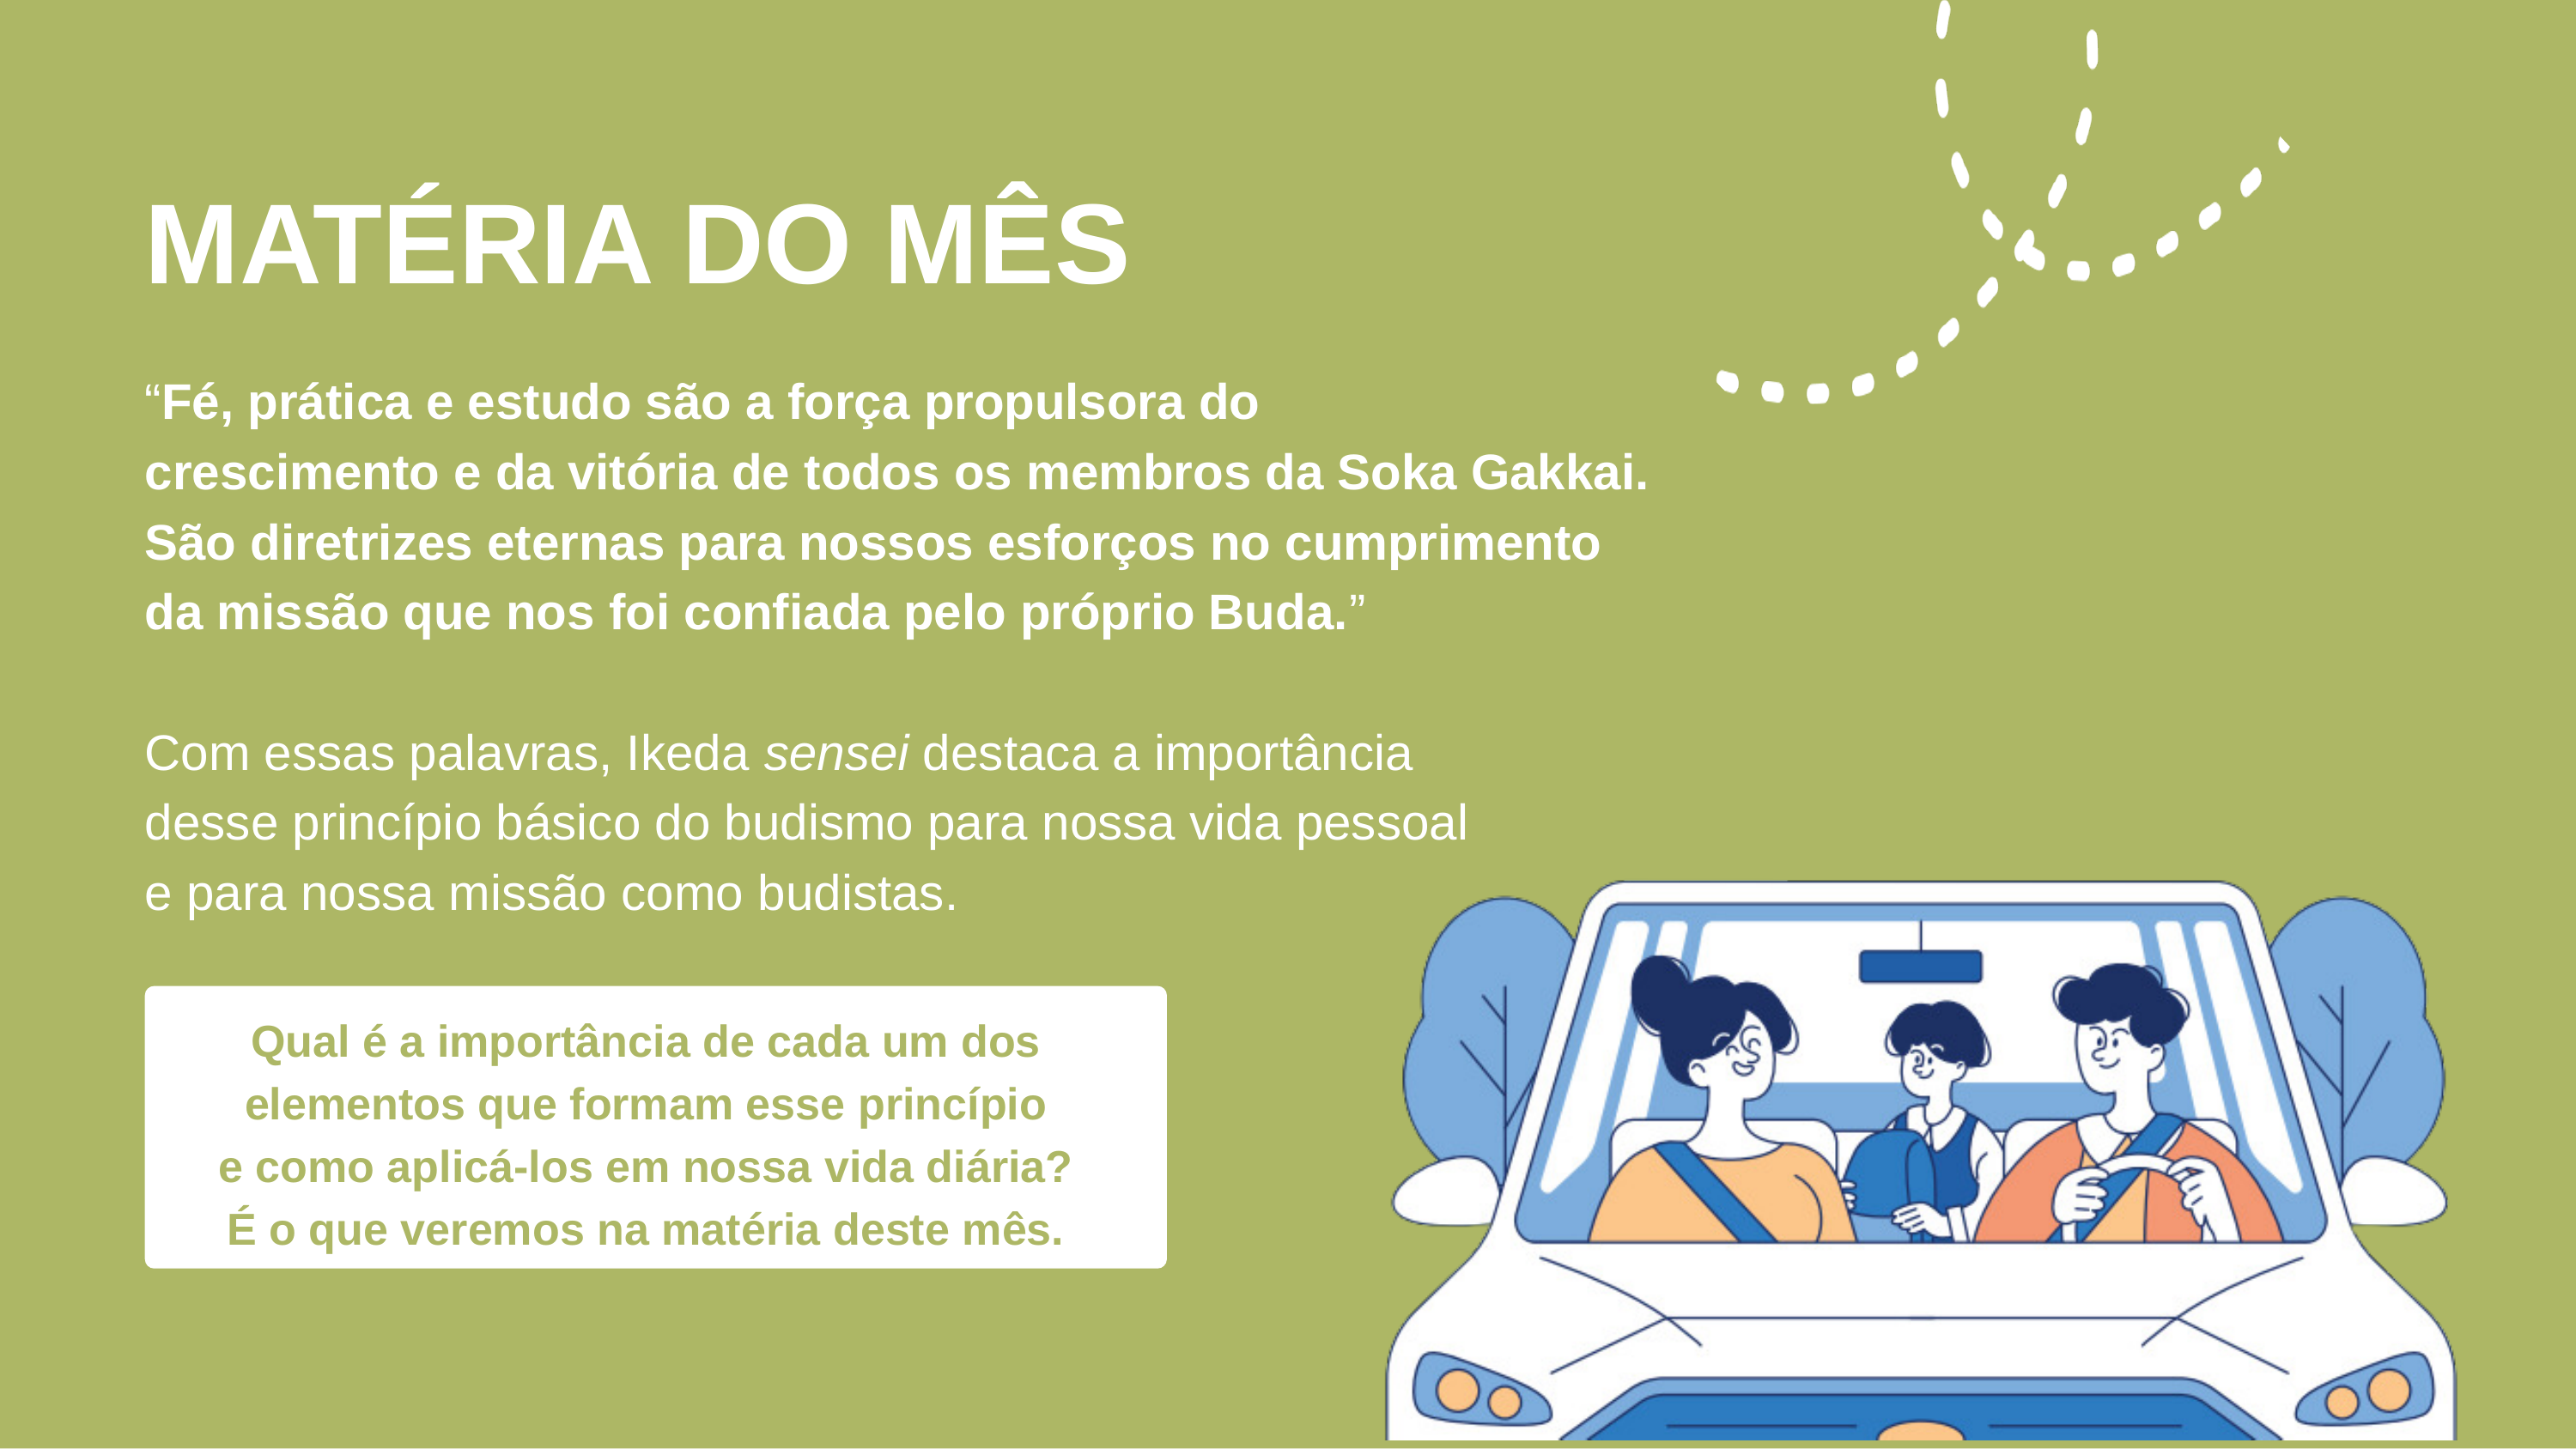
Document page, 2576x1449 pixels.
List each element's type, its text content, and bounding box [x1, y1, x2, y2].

text_box [0, 0, 2576, 1449]
text_box [1358, 0, 2458, 721]
text_box “Fé, prática e estudo são a força propulsora do crescimento e da vitória de todos os membros da Soka Gakkai. São diretrizes eternas para nossos esforços no cumprimento da missão que nos foi confiada pelo próprio Buda.” Com essas palavras, Ikeda sensei destaca a importância desse princípio básico do budismo para nossa vida pessoal e para nossa missão como budistas. [144, 359, 1653, 921]
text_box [144, 985, 1168, 1269]
text_box [1249, 804, 2576, 1440]
text_box MATÉRIA DO MÊS [144, 181, 1157, 307]
